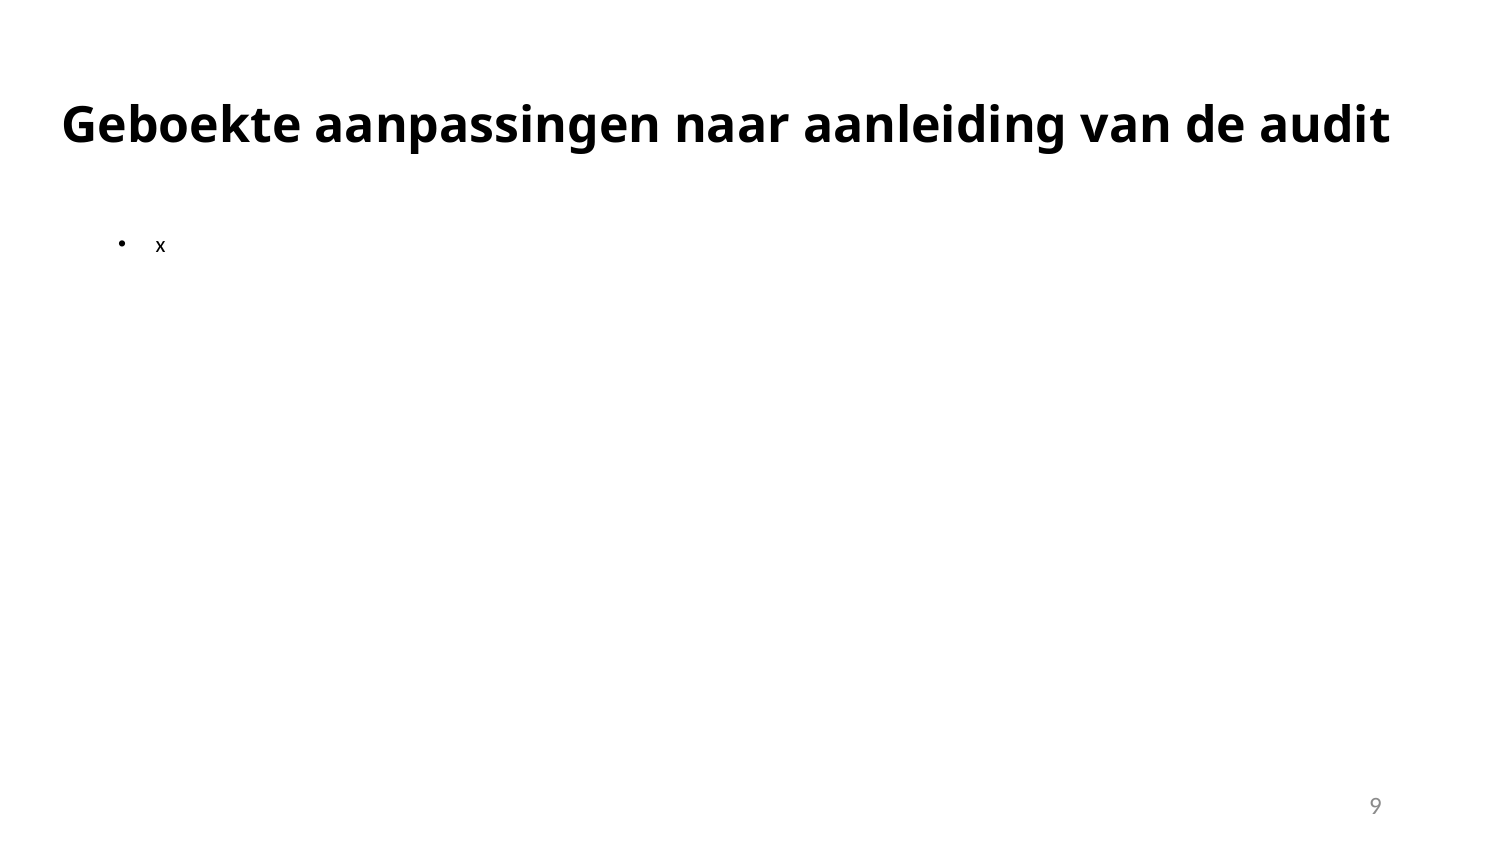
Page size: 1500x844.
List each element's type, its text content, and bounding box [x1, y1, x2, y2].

slide_number 9 [1059, 782, 1397, 828]
title Geboekte aanpassingen naar aanleiding van de audit [46, 45, 1489, 208]
list x [103, 224, 1397, 760]
